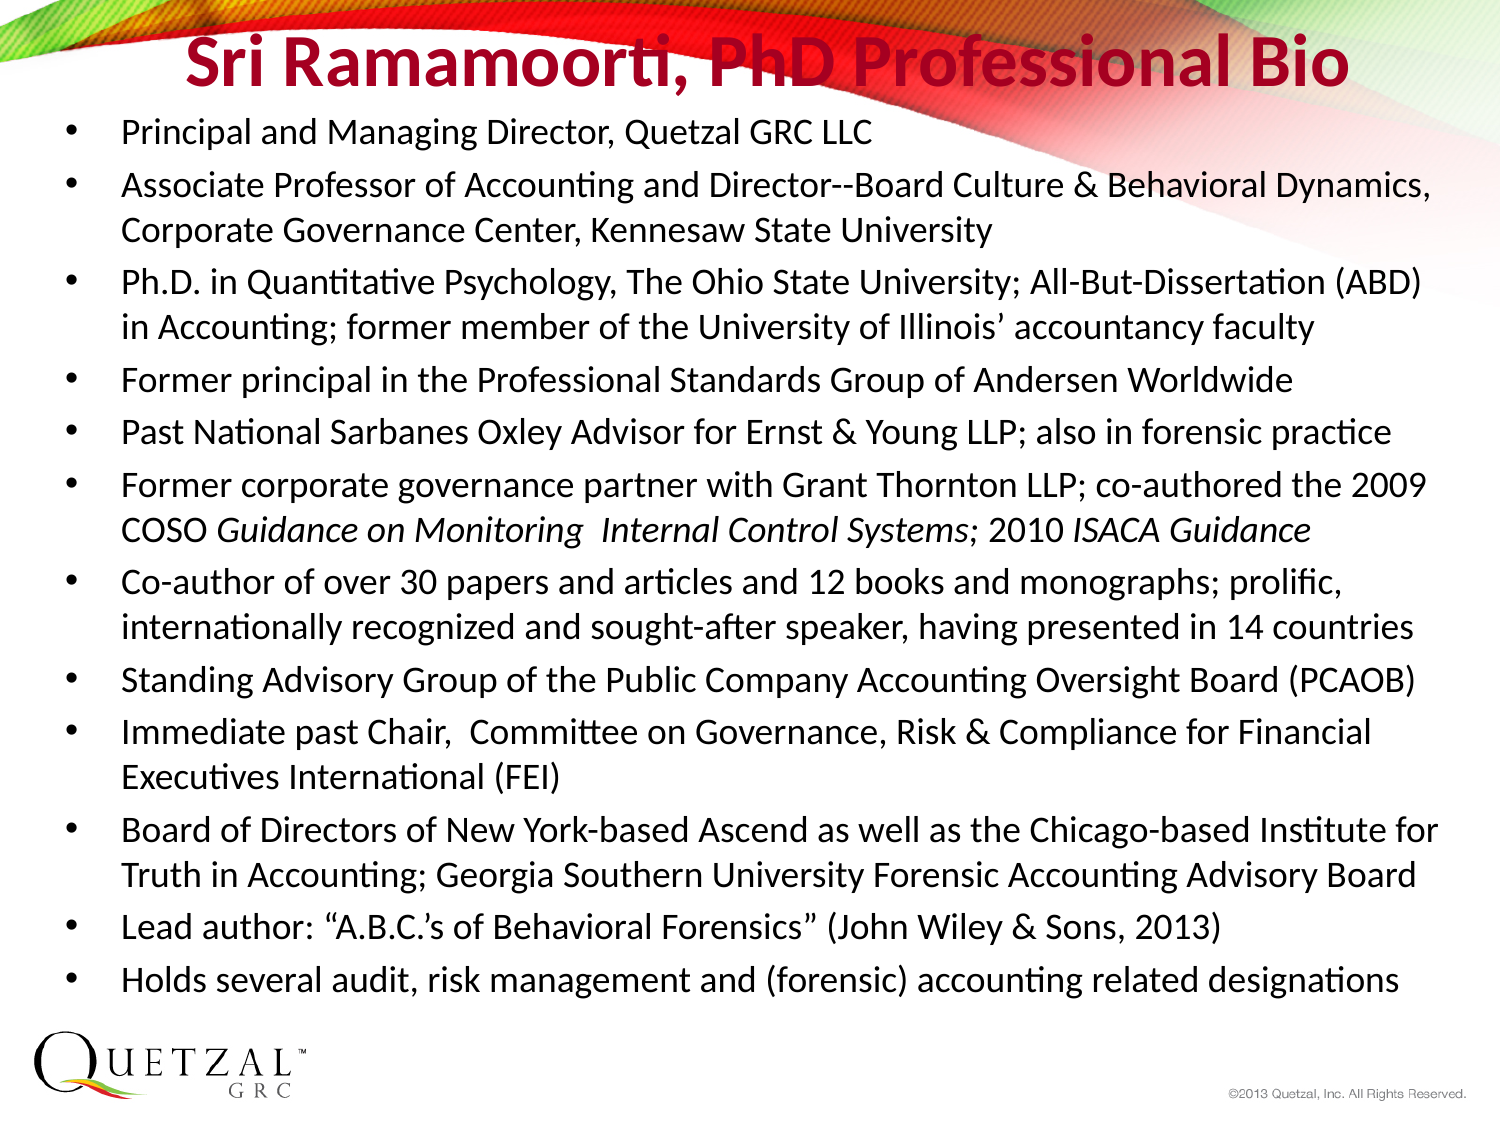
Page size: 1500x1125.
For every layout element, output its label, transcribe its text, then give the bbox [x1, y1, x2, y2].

title Sri Ramamoorti, PhD Professional Bio [37, 0, 1500, 113]
list Principal and Managing Director, Quetzal GRC LLC Associate Professor of Accounting and Director--Board Culture & Behavioral Dynamics, Corporate Governance Center, Kennesaw State University Ph.D. in Quantitative Psychology, The Ohio State University; All-But-Dissertation (ABD) in Accounting; former member of the University of Illinois’ accountancy faculty Former principal in the Professional Standards Group of Andersen Worldwide Past National Sarbanes Oxley Advisor for Ernst & Young LLP; also in forensic practice Former corporate governance partner with Grant Thornton LLP; co-authored the 2009 COSO Guidance on Monitoring Internal Control Systems; 2010 ISACA Guidance Co-author of over 30 papers and articles and 12 books and monographs; prolific, internationally recognized and sought-after speaker, having presented in 14 countries Standing Advisory Group of the Public Company Accounting Oversight Board (PCAOB) Immediate past Chair, Committee on Governance, Risk & Compliance for Financial Executives International (FEI) Board of Directors of New York-based Ascend as well as the Chicago-based Institute for Truth in Accounting; Georgia Southern University Forensic Accounting Advisory Board Lead author: “A.B.C.’s of Behavioral Forensics” (John Wiley & Sons, 2013) Holds several audit, risk management and (forensic) accounting related designations [50, 113, 1463, 1050]
picture [0, 0, 1500, 1125]
